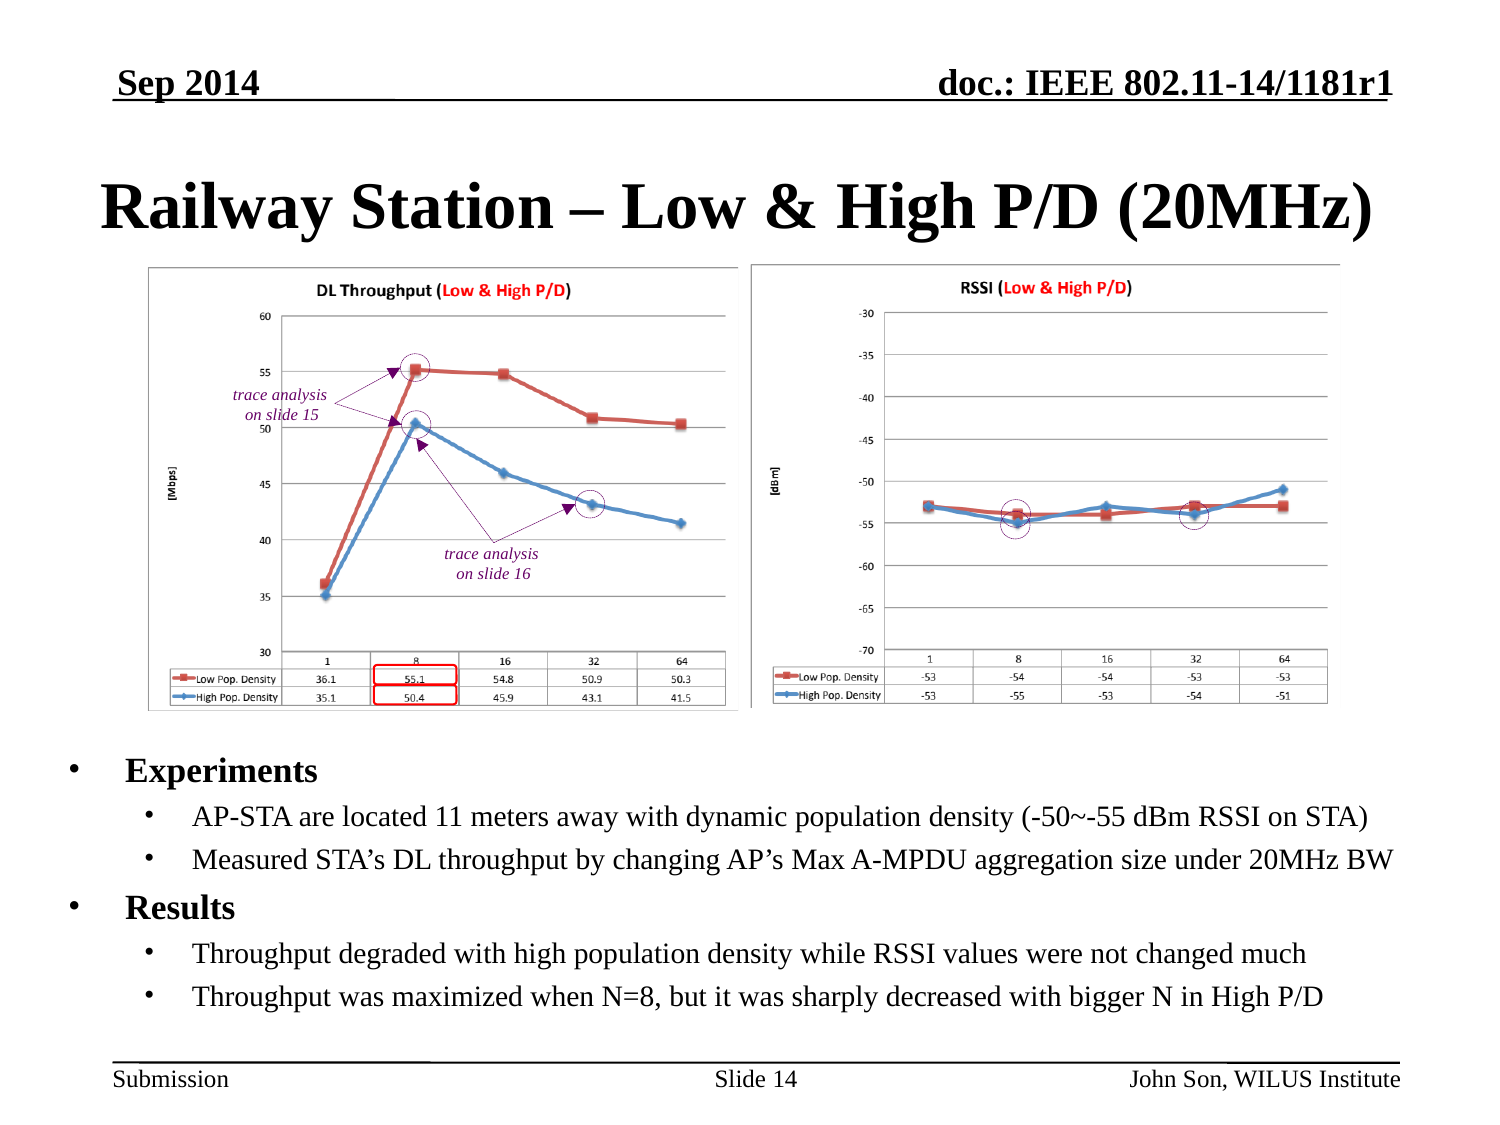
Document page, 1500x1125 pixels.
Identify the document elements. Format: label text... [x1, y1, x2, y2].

picture [749, 264, 1341, 709]
footer John Son, WILUS Institute [1031, 1061, 1402, 1093]
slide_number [116, 58, 507, 104]
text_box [493, 503, 576, 543]
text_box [334, 403, 402, 425]
title Railway Station – Low & High P/D (20MHz) [36, 113, 1440, 291]
picture [147, 266, 739, 711]
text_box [415, 438, 494, 543]
slide_number Slide 14 [712, 1061, 800, 1123]
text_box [334, 367, 401, 402]
list Experiments AP-STA are located 11 meters away with dynamic population density (-50~-55 dBm RSSI on STA) Measured STA’s DL throughput by changing AP’s Max A-MPDU aggregation size under 20MHz BW Results Throughput degraded with high population density while RSSI values were not changed much Throughput was maximized when N=8, but it was sharply decreased with bigger N in High P/D [52, 739, 1424, 1059]
